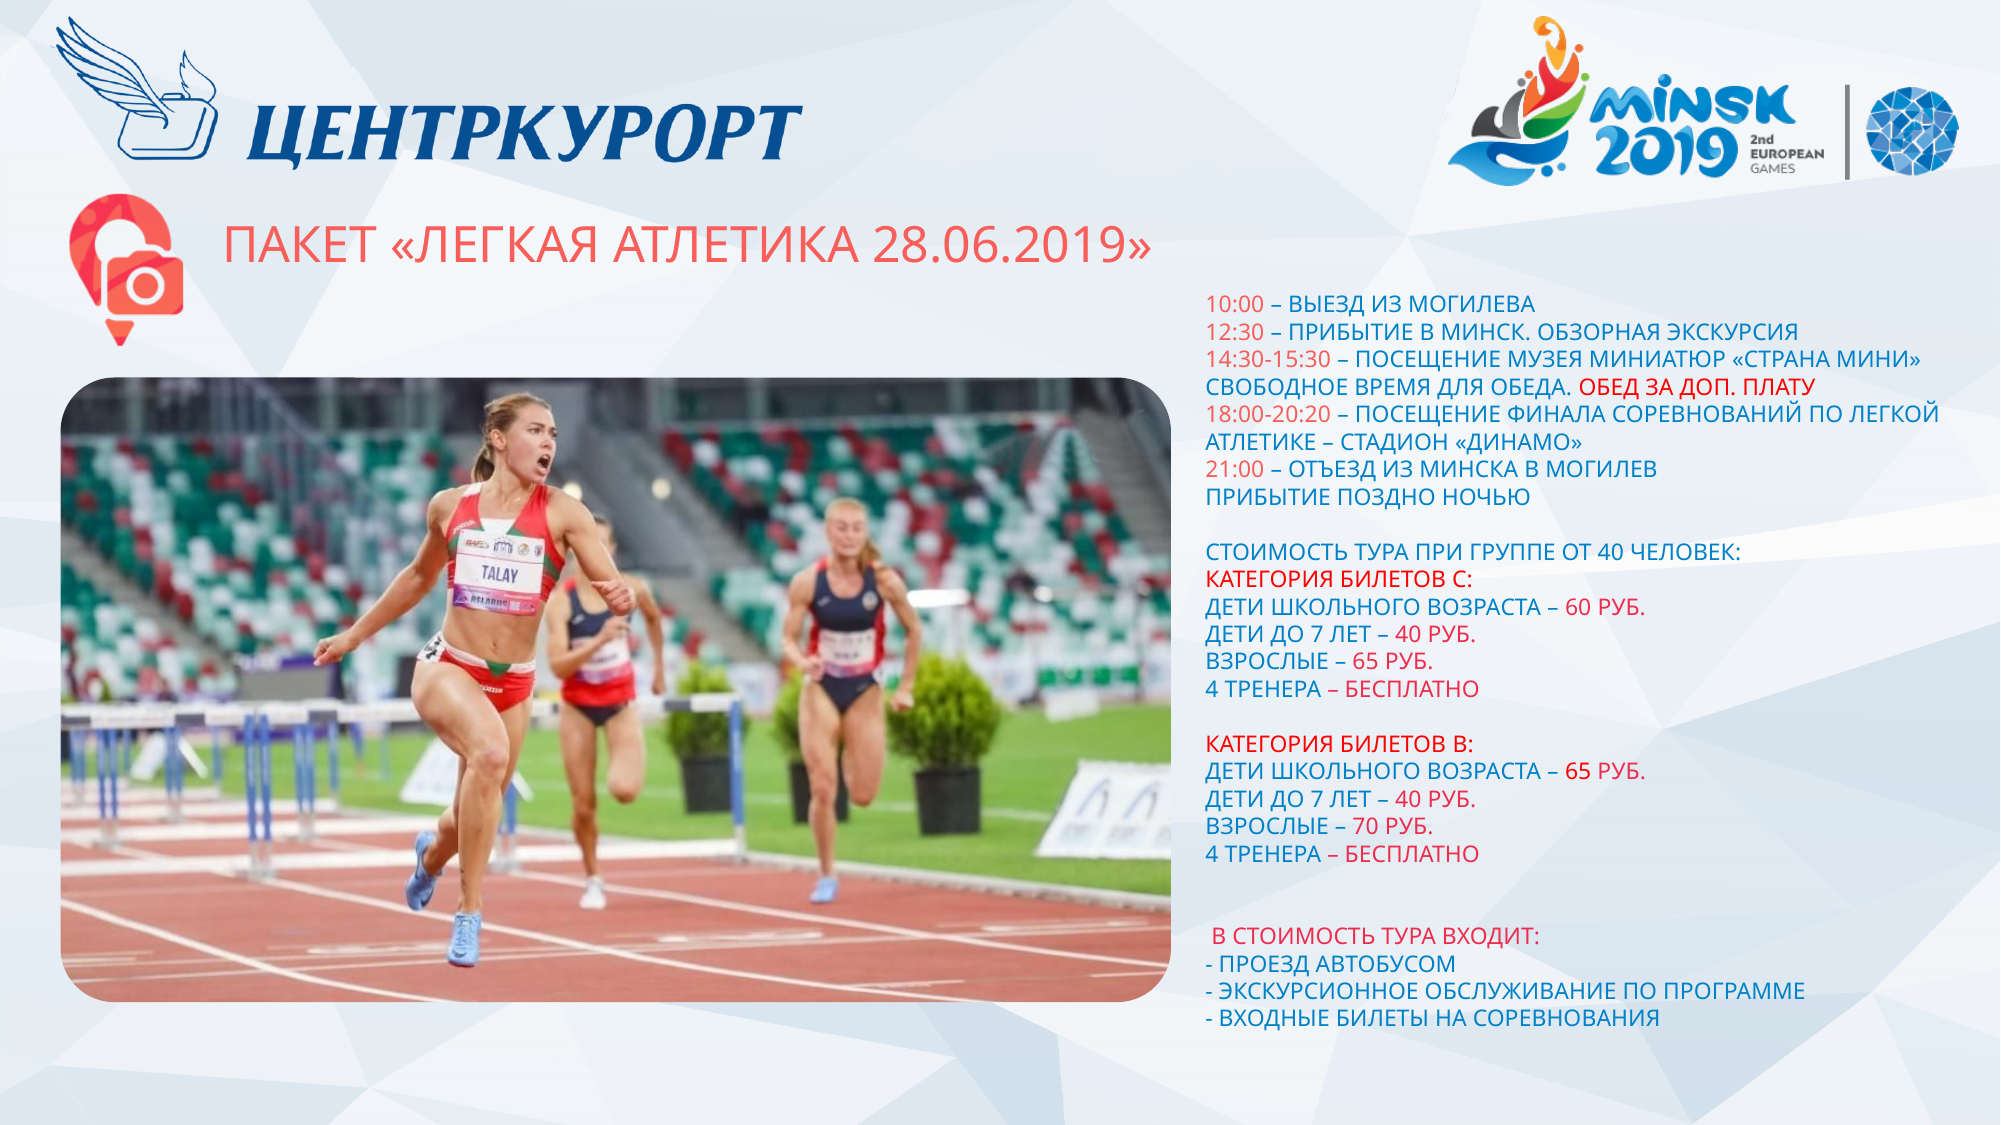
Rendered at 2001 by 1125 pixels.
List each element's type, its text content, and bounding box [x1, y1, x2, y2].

text_box 10:00 – Выезд из могилева 12:30 – прибытие в минск. Обзорная экскурсия 14:30-15:30 – посещение музея миниатюр «страна мини» Свободное время для обеда. Обед за доп. плату 18:00-20:20 – посещение финала соревнований по легкой атлетике – стадион «динамо» 21:00 – Отъезд из Минска в могилев Прибытие поздно ночью Стоимость тура при группе от 40 человек: Категория билетов С: Дети школьного возраста – 60 руб. Дети до 7 лет – 40 руб. Взрослые – 65 руб. 4 тренера – бесплатно Категория билетов B: Дети школьного возраста – 65 руб. Дети до 7 лет – 40 руб. Взрослые – 70 руб. 4 тренера – бесплатно В стоимость тура входит: - проезд автобусом - Экскурсионное обслуживание по программе - Входные билеты на соревнования [1190, 282, 2000, 1039]
text_box Пакет «легкая атлетика 28.06.2019» [207, 205, 1959, 280]
picture [0, 0, 2001, 1125]
